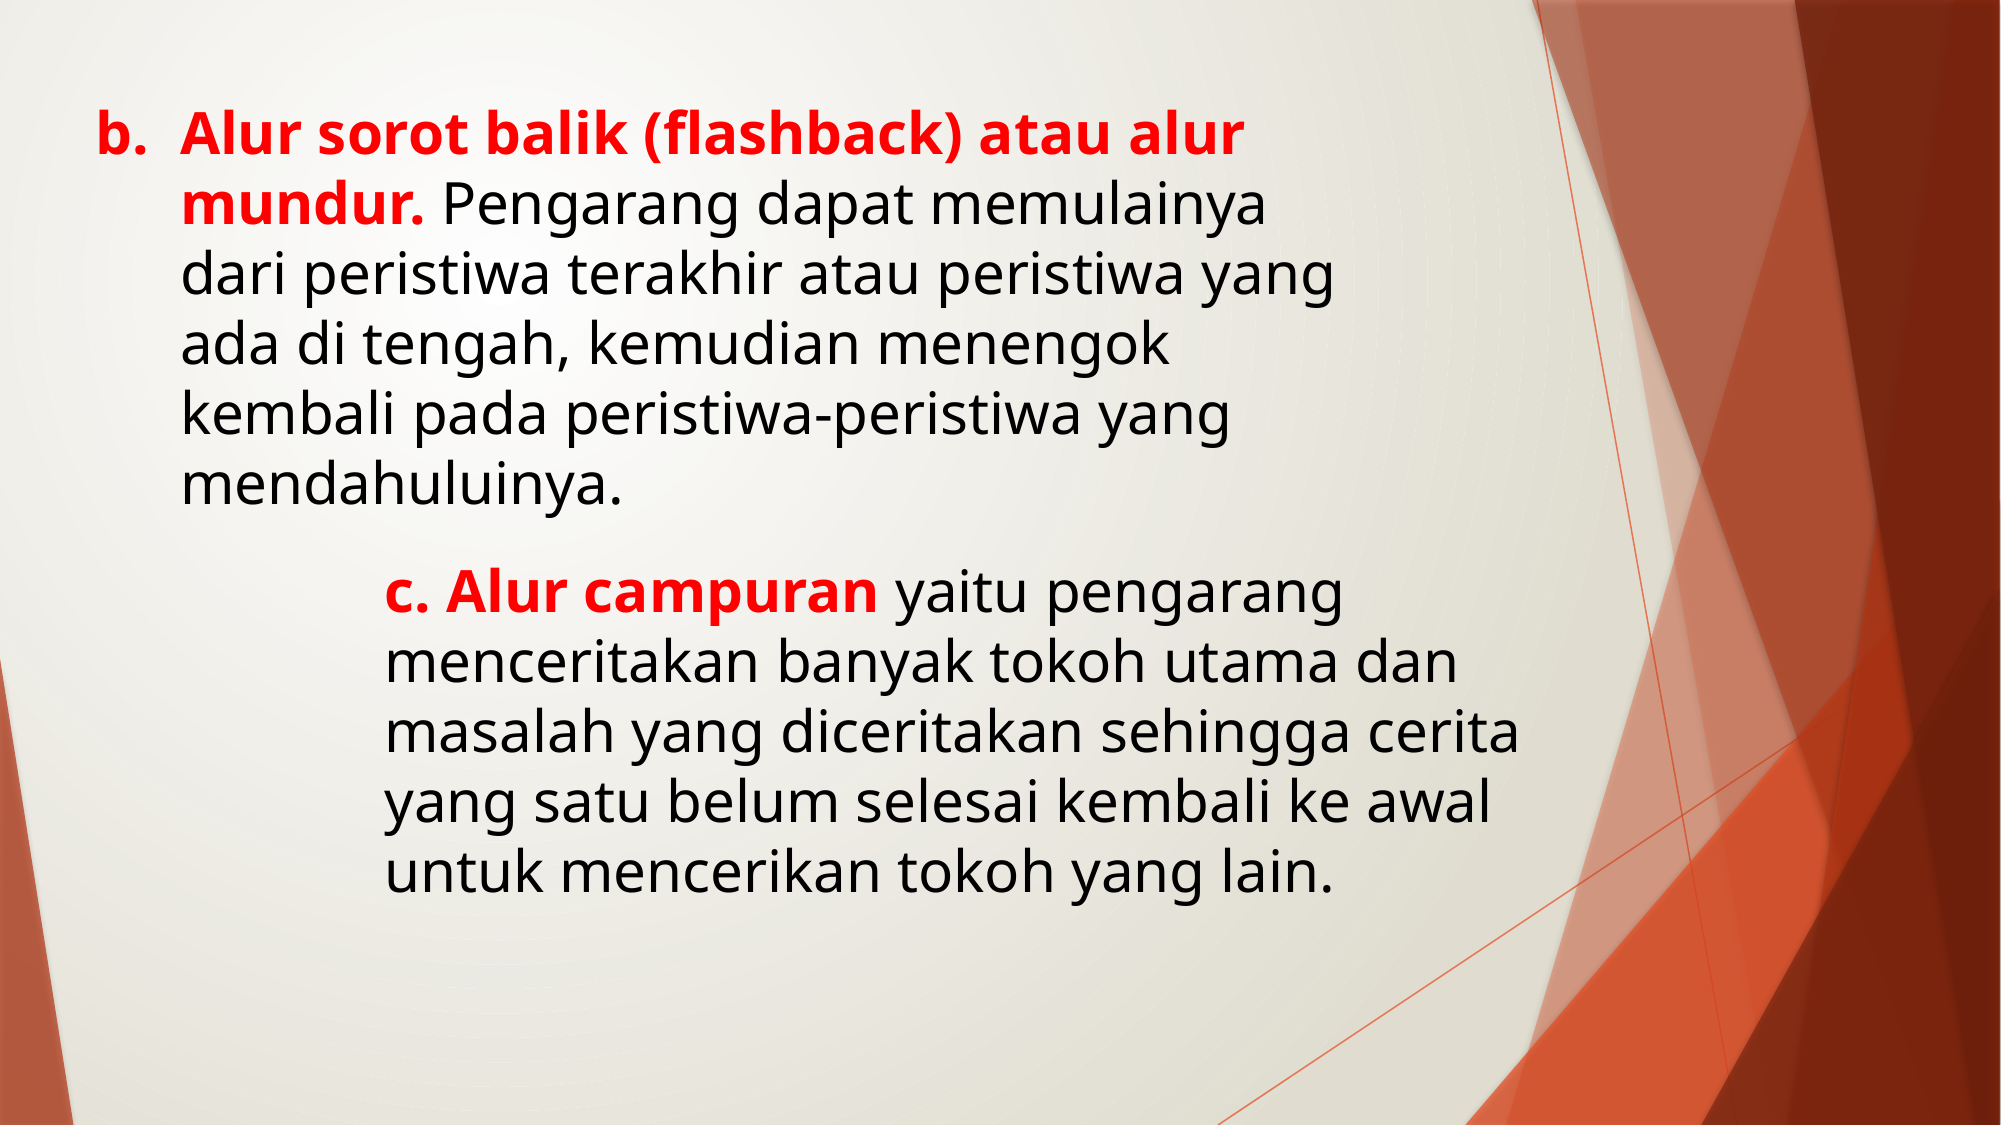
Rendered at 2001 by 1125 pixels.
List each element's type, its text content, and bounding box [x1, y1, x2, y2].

text_box Alur sorot balik (flashback) atau alur mundur. Pengarang dapat memulainya dari peristiwa terakhir atau peristiwa yang ada di tengah, kemudian menengok kembali pada peristiwa-peristiwa yang mendahuluinya. [80, 89, 1353, 524]
text_box c. Alur campuran yaitu pengarang menceritakan banyak tokoh utama dan masalah yang diceritakan sehingga cerita yang satu belum selesai kembali ke awal untuk mencerikan tokoh yang lain. [369, 546, 1555, 912]
